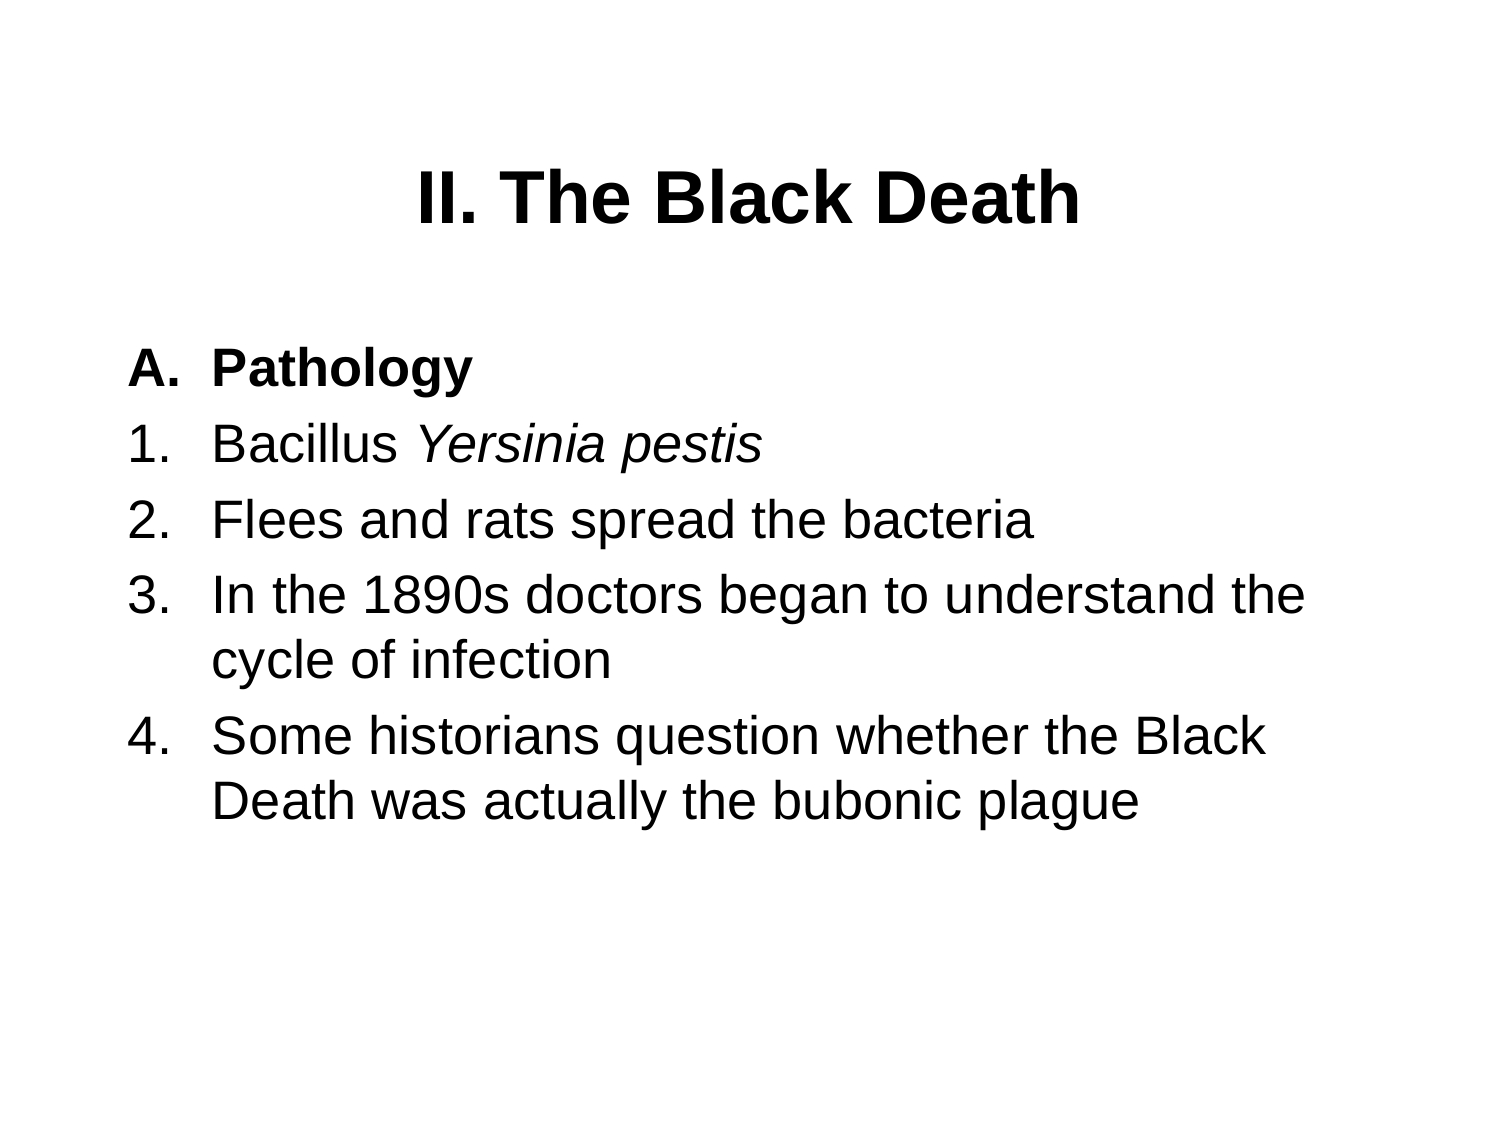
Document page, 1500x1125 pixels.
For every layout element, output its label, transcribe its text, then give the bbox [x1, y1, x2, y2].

title II. The Black Death [112, 99, 1388, 288]
list Pathology Bacillus Yersinia pestis Flees and rats spread the bacteria In the 1890s doctors began to understand the cycle of infection Some historians question whether the Black Death was actually the bubonic plague [112, 324, 1388, 1001]
